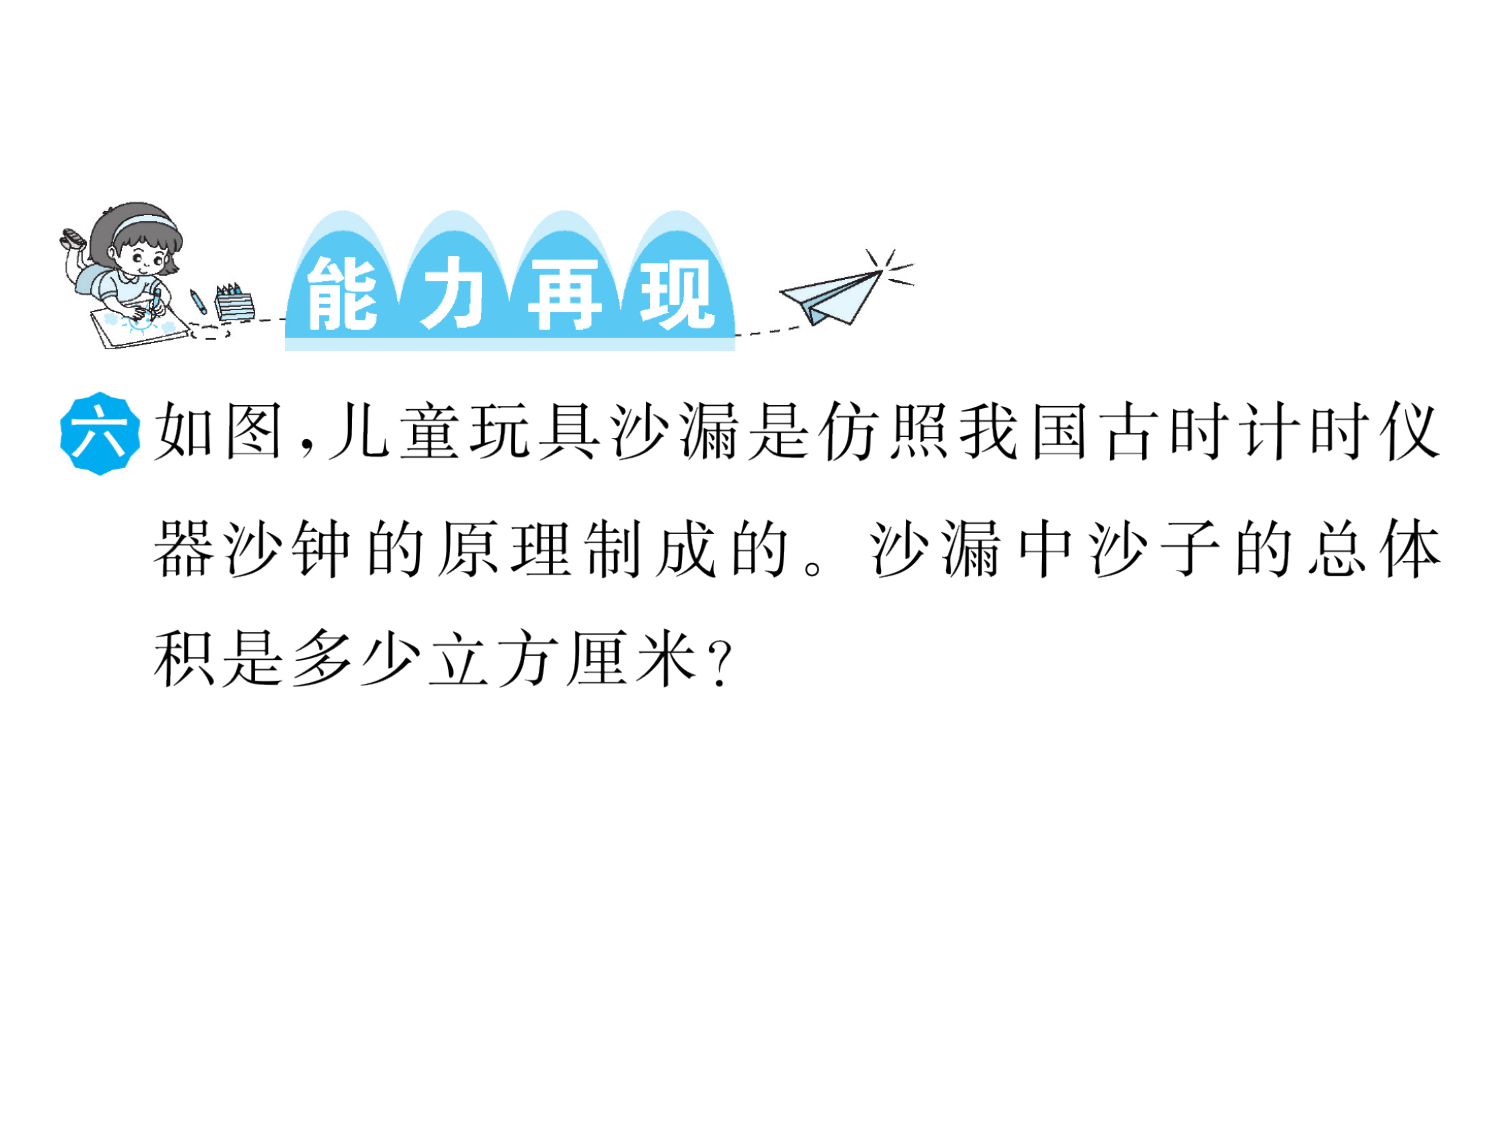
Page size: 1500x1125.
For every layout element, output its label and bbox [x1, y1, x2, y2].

picture [53, 184, 1471, 692]
